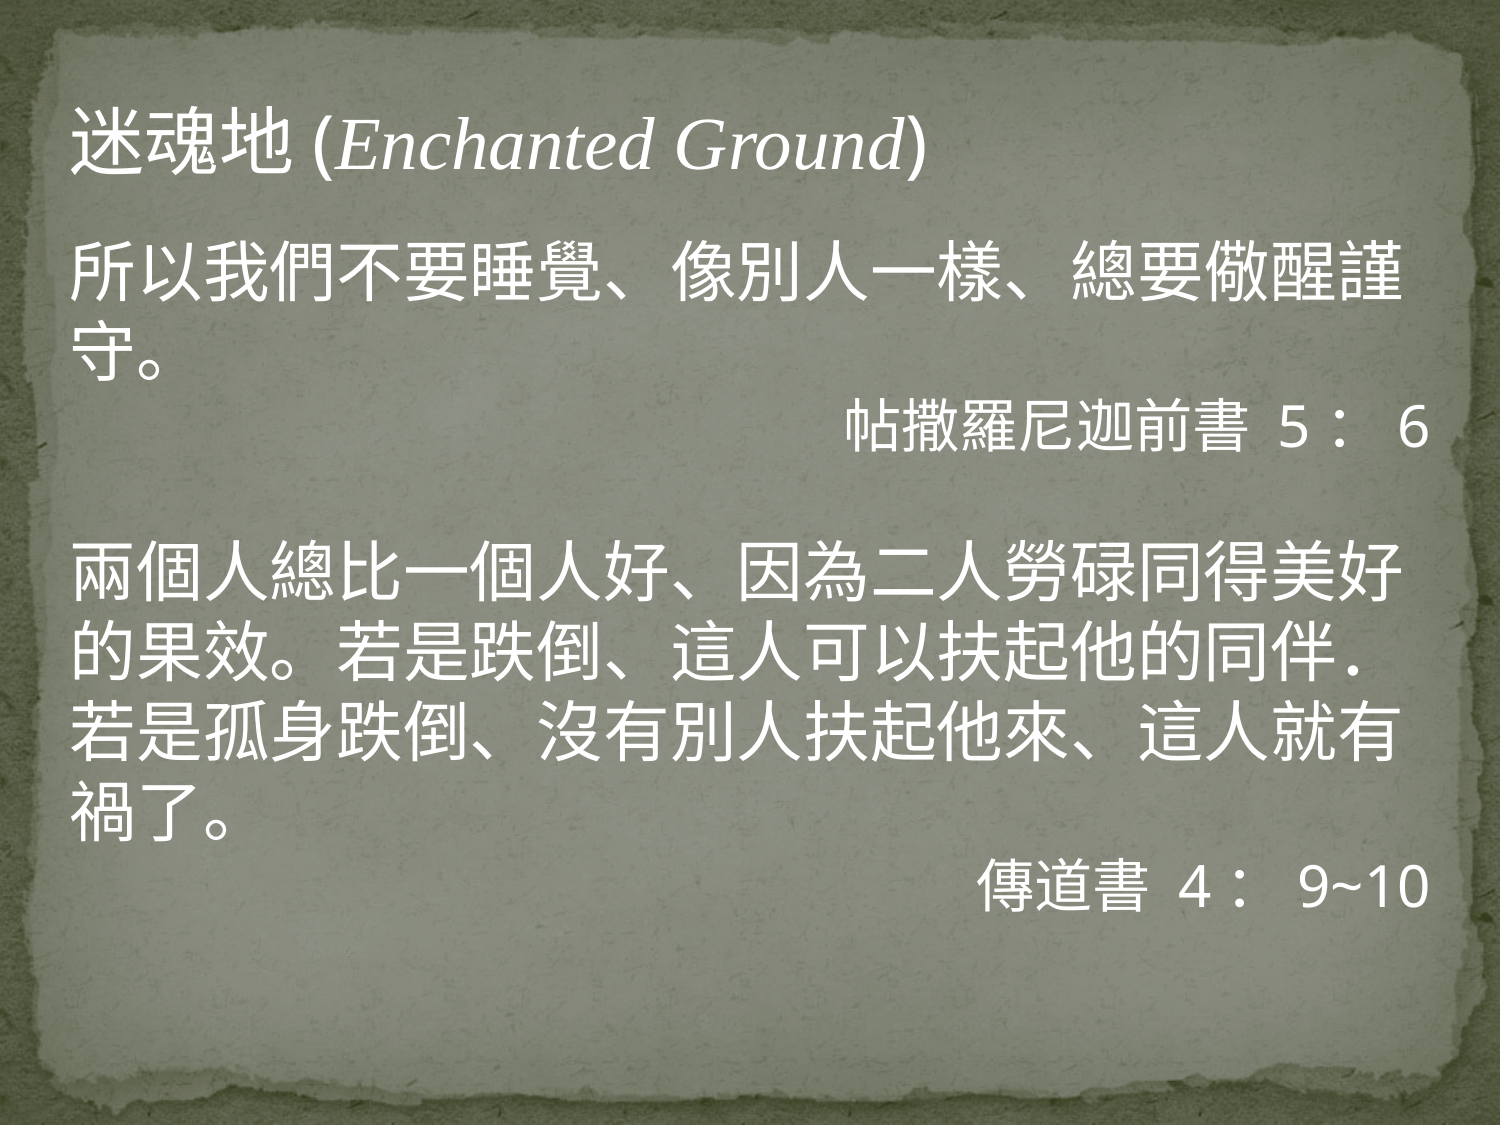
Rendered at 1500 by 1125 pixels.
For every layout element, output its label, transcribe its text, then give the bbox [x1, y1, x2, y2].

text_box 迷魂地(Enchanted Ground) 所以我們不要睡覺、像別人一樣、總要儆醒謹守。 帖撒羅尼迦前書 5：6 兩個人總比一個人好、因為二人勞碌同得美好的果效。若是跌倒、這人可以扶起他的同伴．若是孤身跌倒、沒有別人扶起他來、這人就有禍了。 傳道書 4：9~10 [62, 87, 1438, 927]
picture [0, 0, 1500, 1125]
